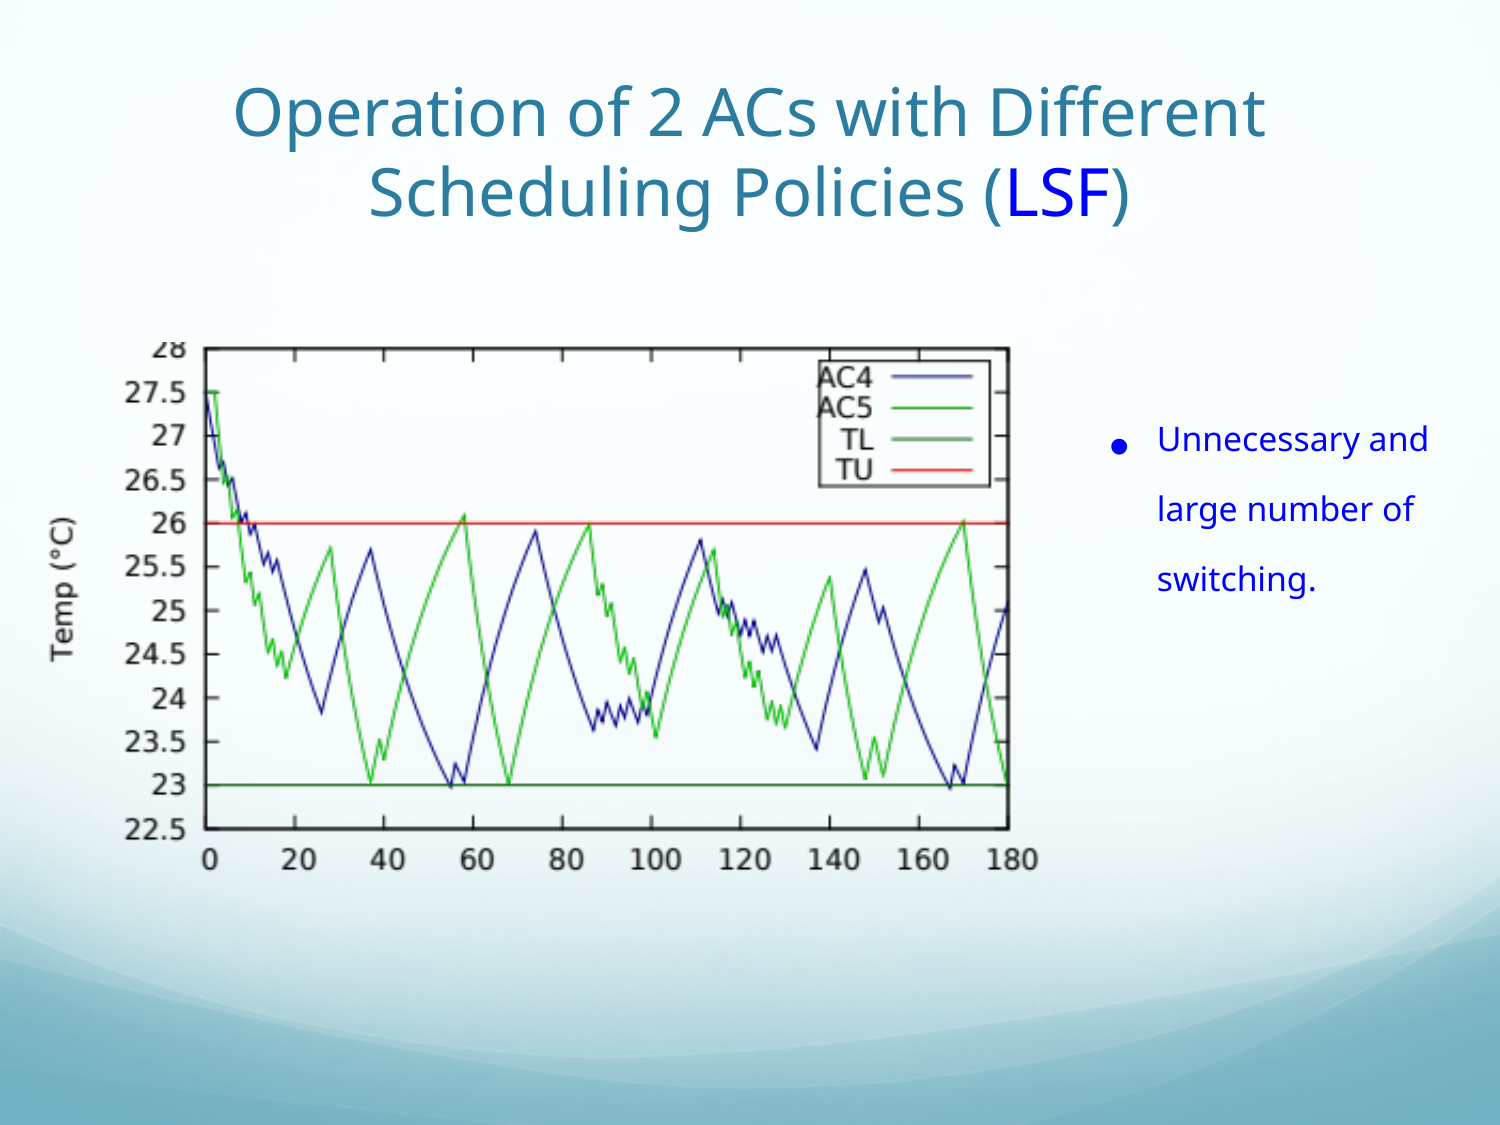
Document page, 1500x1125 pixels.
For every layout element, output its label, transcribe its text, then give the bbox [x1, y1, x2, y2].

title Operation of 2 ACs with Different Scheduling Policies (LSF) [90, 17, 1410, 237]
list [36, 341, 1058, 894]
text_box Unnecessary and large number of switching. [1095, 403, 1464, 629]
